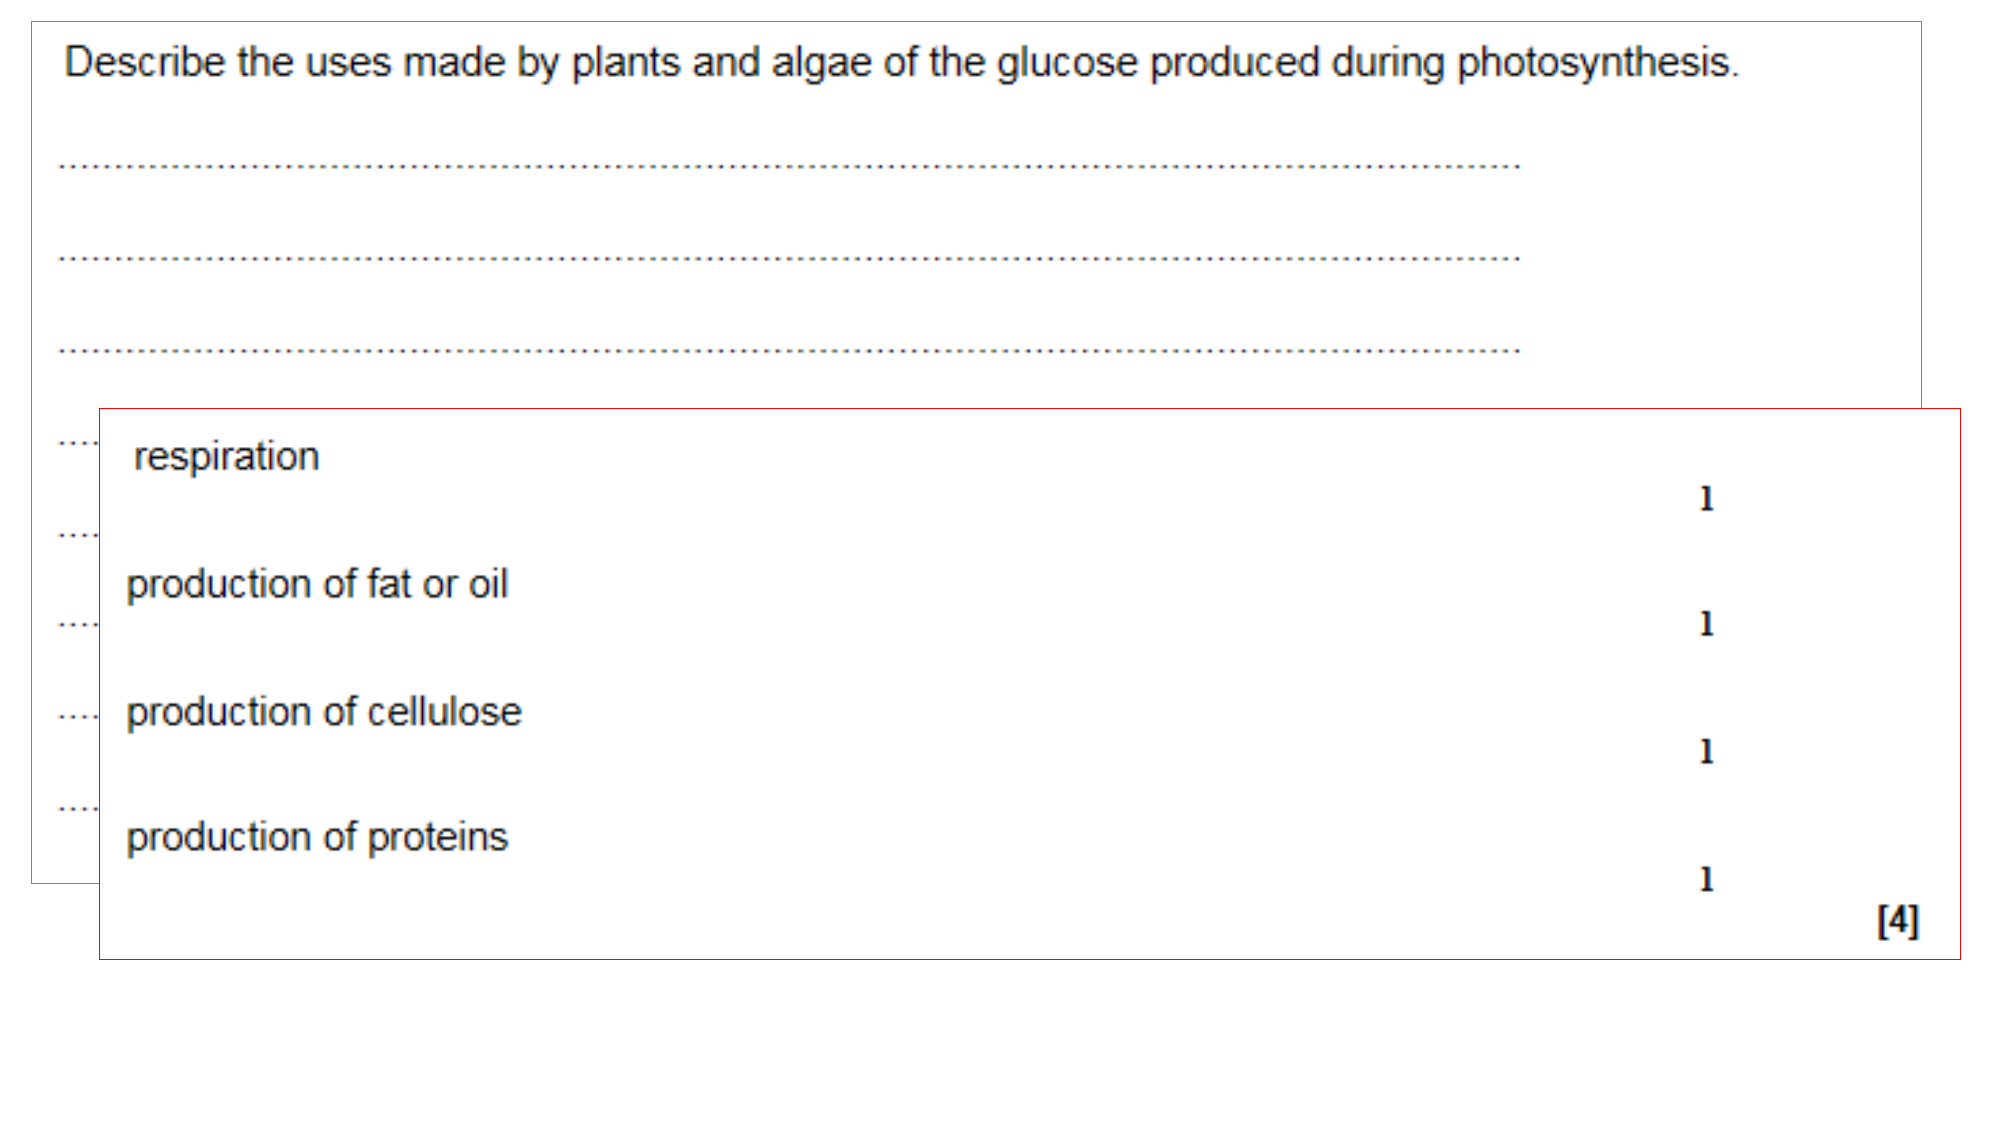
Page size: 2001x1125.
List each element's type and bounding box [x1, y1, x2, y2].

picture [33, 23, 1961, 960]
